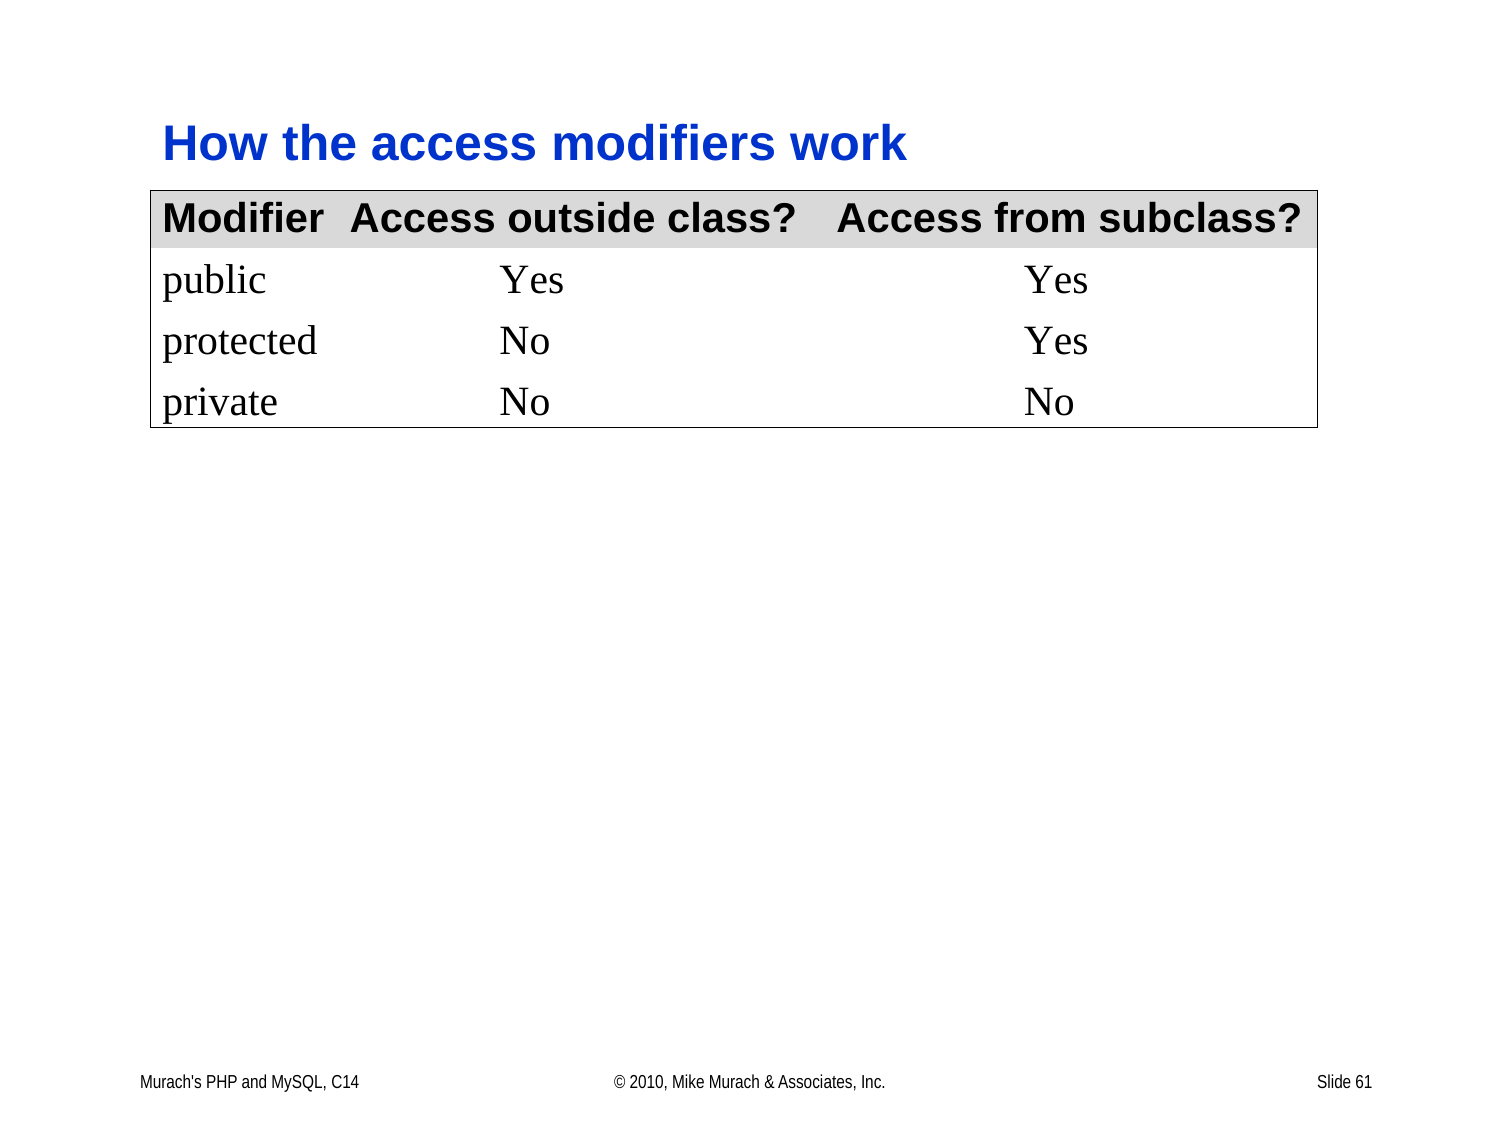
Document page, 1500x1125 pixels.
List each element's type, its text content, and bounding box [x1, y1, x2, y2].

slide_number Slide 61 [1074, 1025, 1388, 1100]
slide_number Murach's PHP and MySQL, C14 [125, 1025, 450, 1100]
footer © 2010, Mike Murach & Associates, Inc. [474, 1025, 1025, 1100]
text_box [149, 112, 1364, 436]
